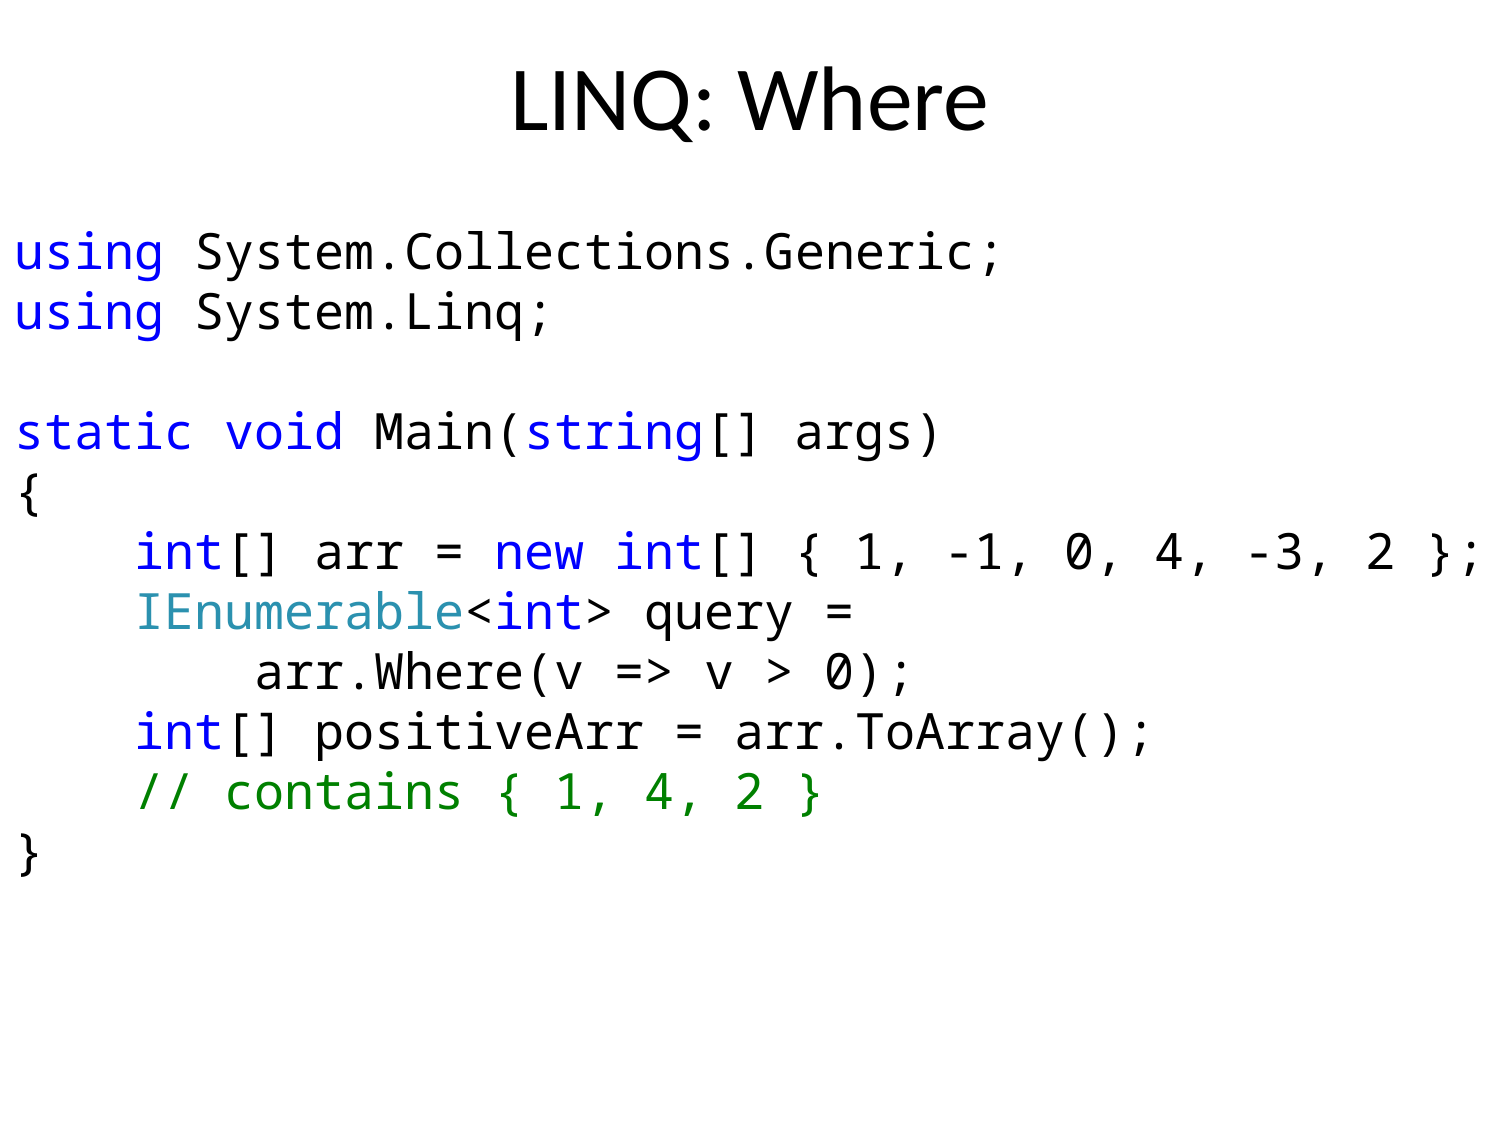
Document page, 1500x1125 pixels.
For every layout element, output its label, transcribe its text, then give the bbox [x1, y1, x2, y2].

text_box using System.Collections.Generic; using System.Linq; static void Main(string[] args) { int[] arr = new int[] { 1, -1, 0, 4, -3, 2 }; IEnumerable<int> query = arr.Where(v => v > 0); int[] positiveArr = arr.ToArray(); // contains { 1, 4, 2 } } [0, 212, 1500, 888]
title LINQ: Where [75, 0, 1425, 188]
